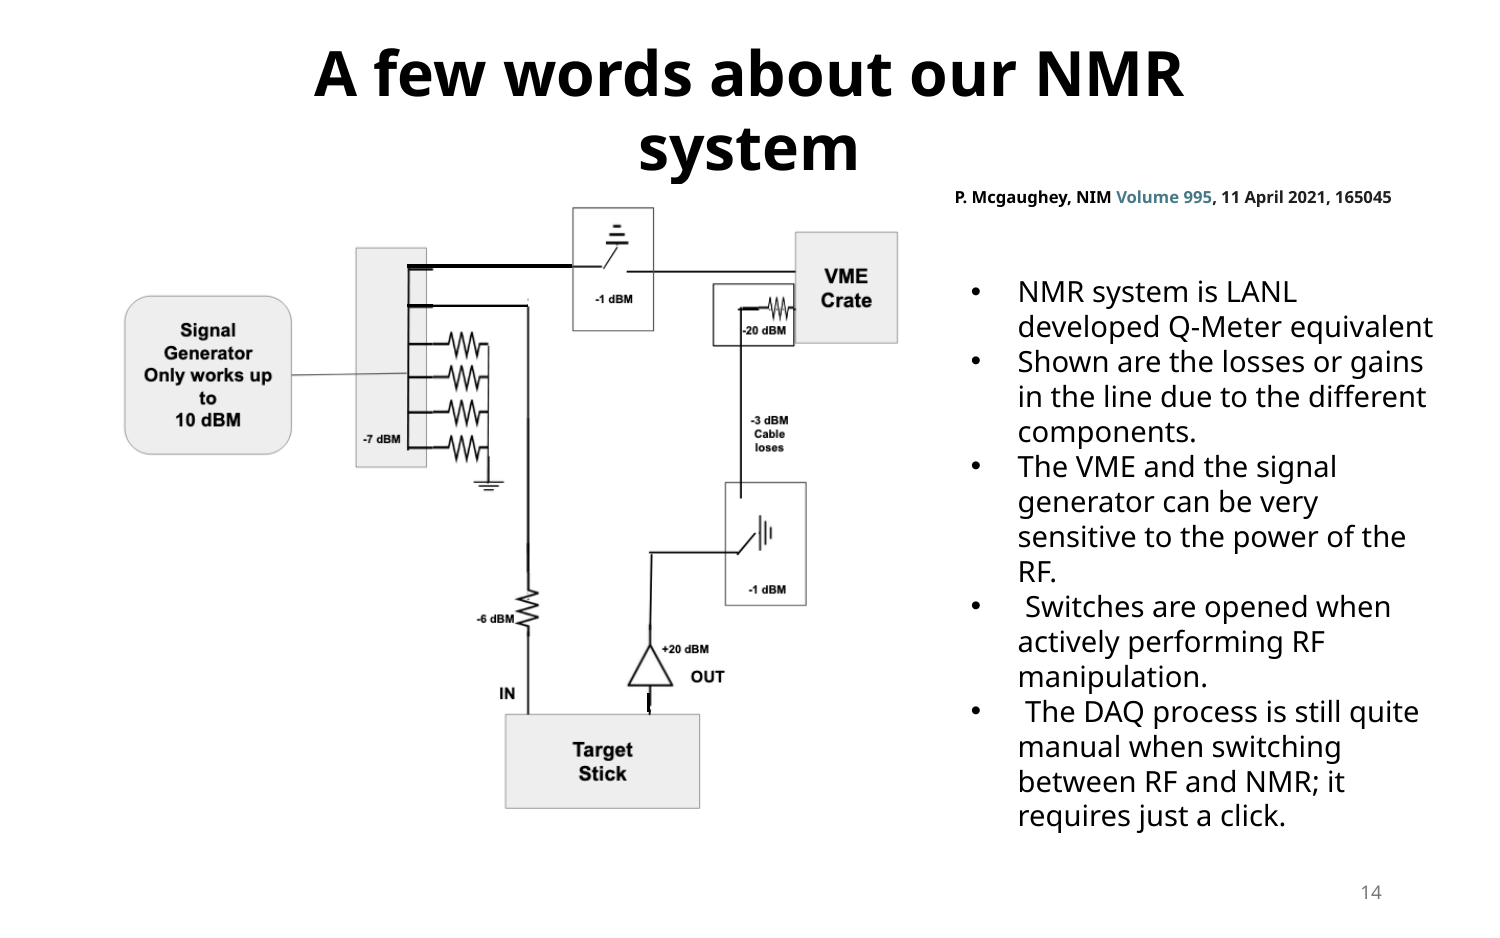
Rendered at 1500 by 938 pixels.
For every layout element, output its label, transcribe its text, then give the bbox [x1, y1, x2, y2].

text_box NMR system is LANL developed Q-Meter equivalent Shown are the losses or gains in the line due to the different components. The VME and the signal generator can be very sensitive to the power of the RF. Switches are opened when actively performing RF manipulation. The DAQ process is still quite manual when switching between RF and NMR; it requires just a click. [955, 265, 1454, 841]
text_box P. Mcgaughey, NIM Volume 995, 11 April 2021, 165045 [939, 179, 1408, 217]
picture [108, 183, 948, 836]
slide_number 14 [1059, 868, 1397, 919]
text_box A few words about our NMR system [221, 26, 1279, 183]
